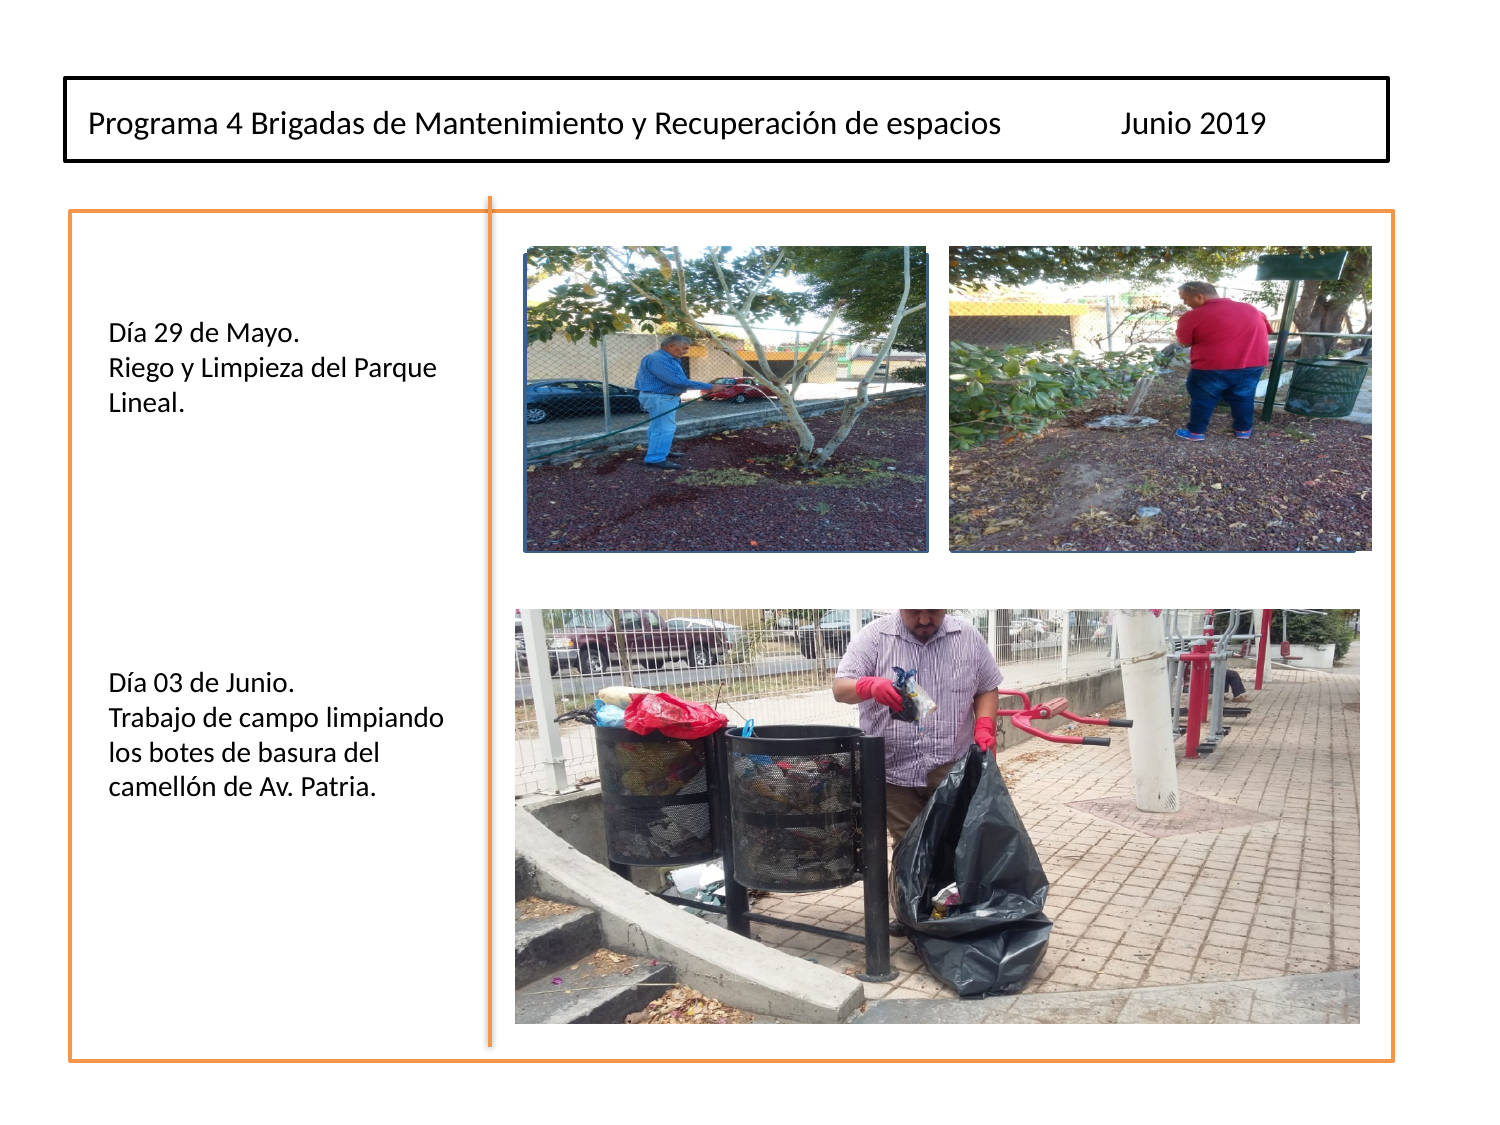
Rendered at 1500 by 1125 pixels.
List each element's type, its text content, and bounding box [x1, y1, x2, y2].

text_box [68, 209, 483, 1063]
text_box Día 29 de Mayo. Riego y Limpieza del Parque Lineal. Día 03 de Junio. Trabajo de campo limpiando los botes de basura del camellón de Av. Patria. [93, 246, 493, 1125]
text_box Programa 4 Brigadas de Mantenimiento y Recuperación de espacios Junio 2019 [63, 76, 1390, 163]
picture [527, 245, 927, 551]
picture [515, 609, 1360, 1024]
text_box [493, 209, 1395, 1063]
text_box [88, 243, 455, 433]
picture [948, 245, 1372, 551]
